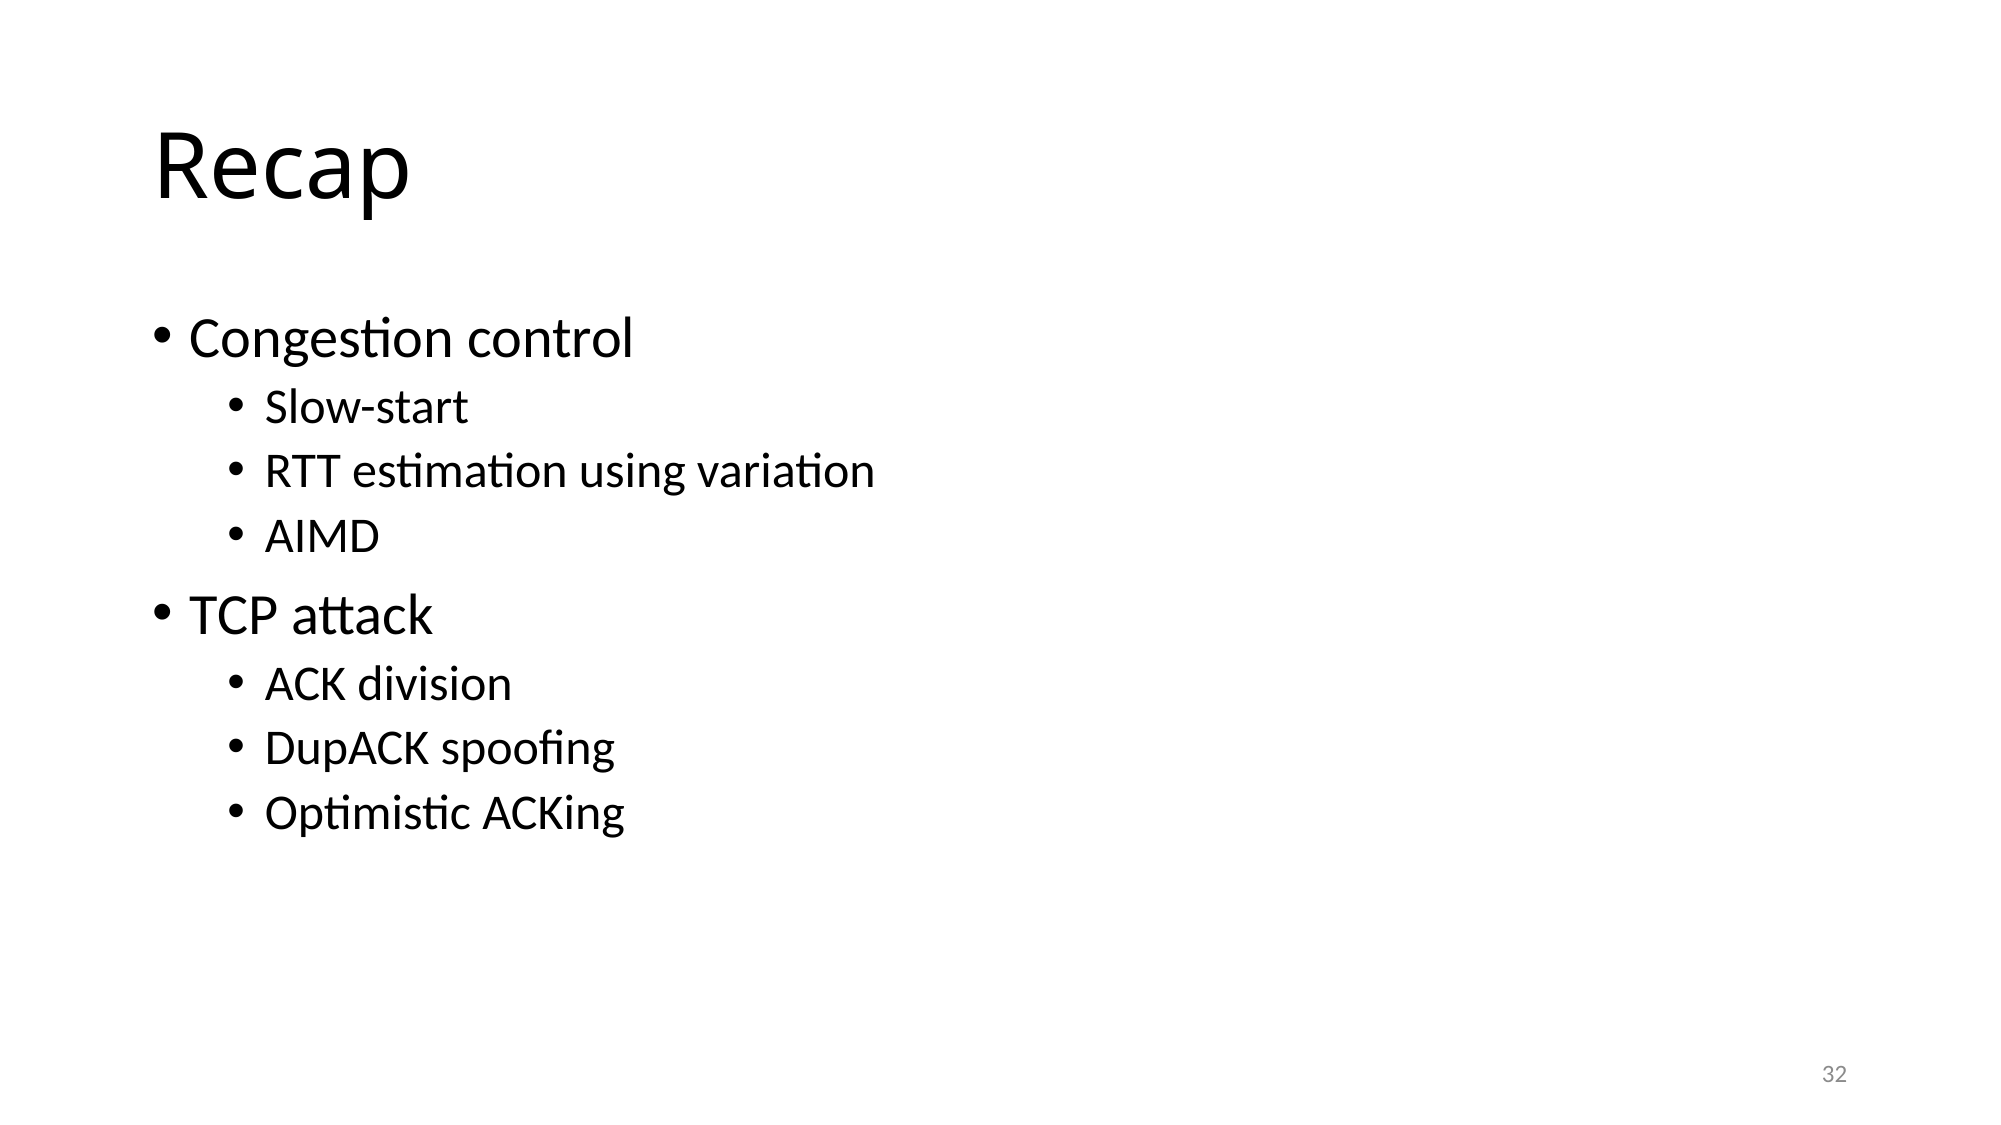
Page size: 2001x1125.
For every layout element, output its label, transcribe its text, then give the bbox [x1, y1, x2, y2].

slide_number 32 [1412, 1042, 1863, 1103]
title Recap [137, 59, 1863, 278]
list Congestion control Slow-start RTT estimation using variation AIMD TCP attack ACK division DupACK spoofing Optimistic ACKing [137, 299, 1863, 1014]
